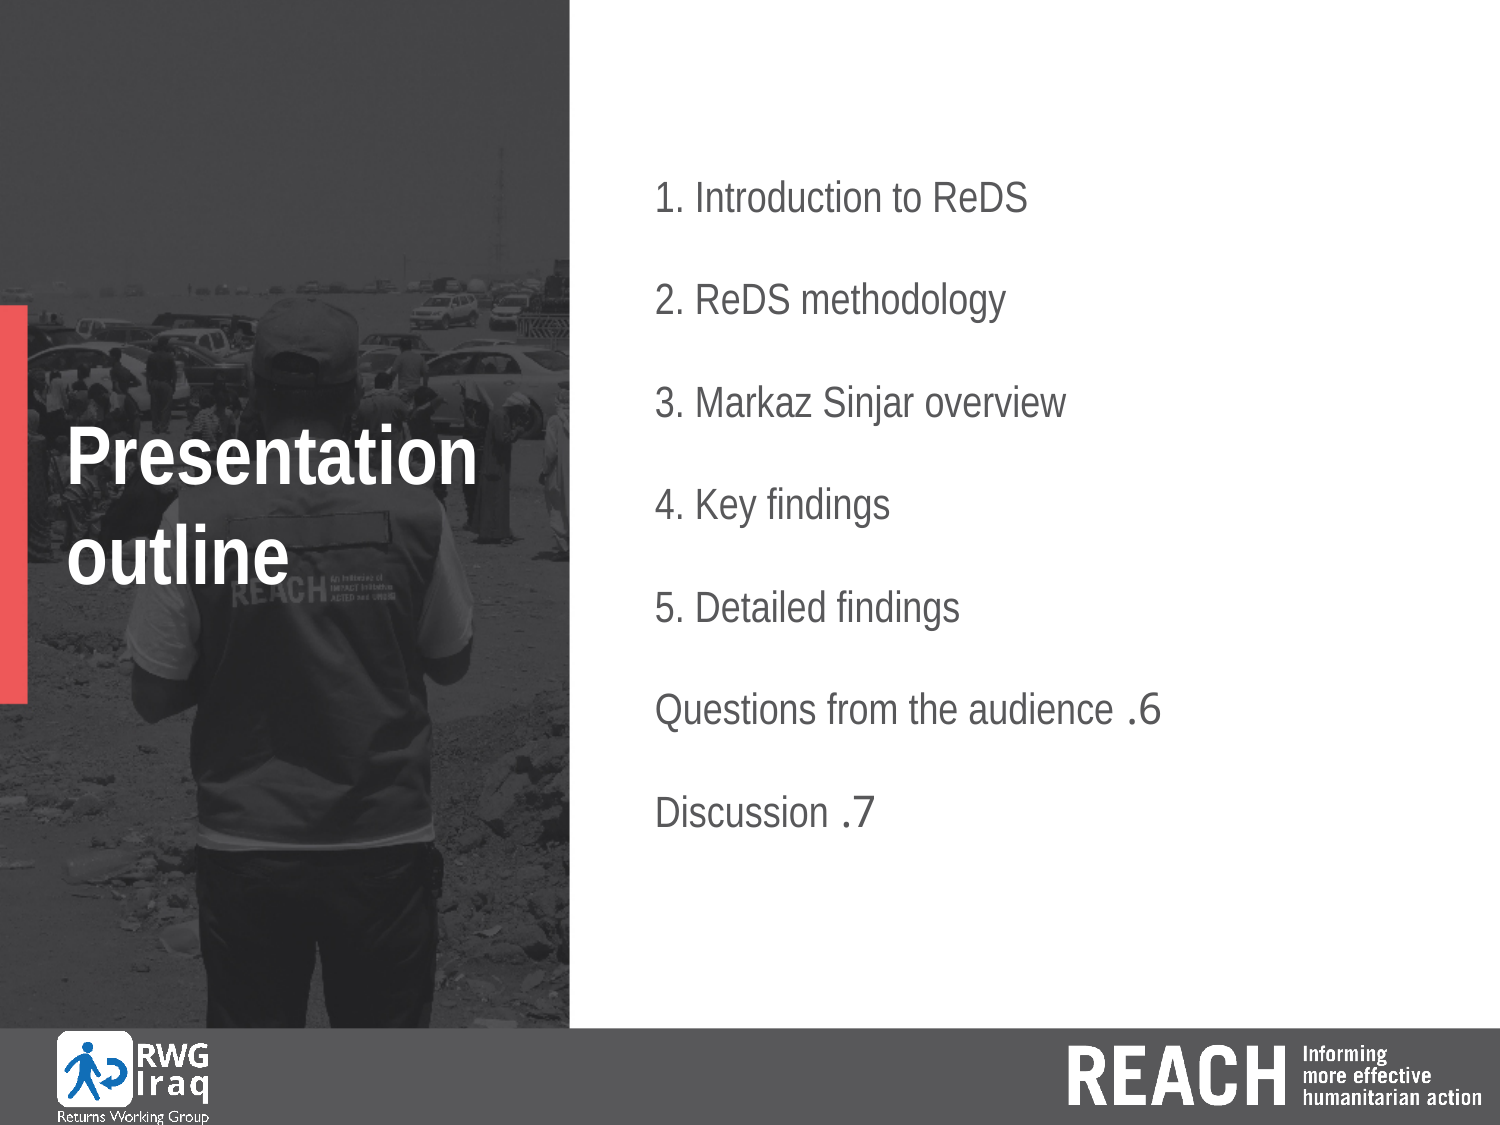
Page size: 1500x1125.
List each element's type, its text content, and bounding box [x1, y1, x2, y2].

text_box Presentation outline [51, 393, 572, 609]
text_box 1. Introduction to ReDS 2. ReDS methodology 3. Markaz Sinjar overview 4. Key findings 5. Detailed findings 6. Questions from the audience 7. Discussion [640, 95, 1306, 909]
picture [0, 0, 1500, 1125]
